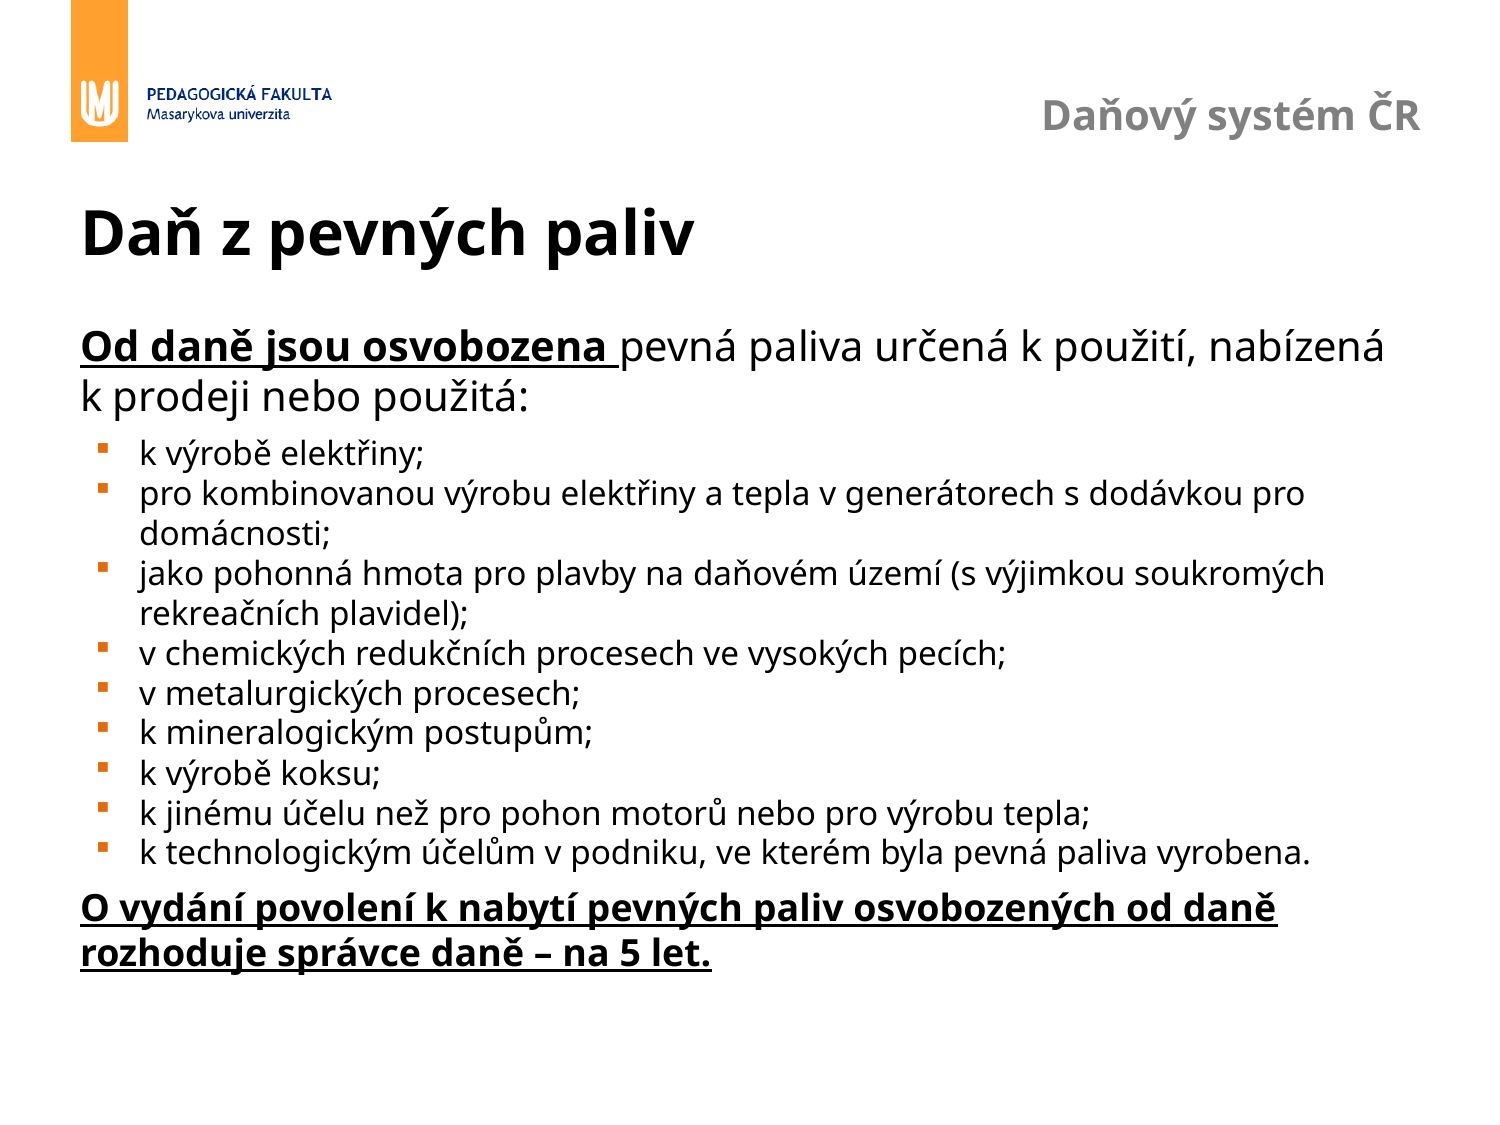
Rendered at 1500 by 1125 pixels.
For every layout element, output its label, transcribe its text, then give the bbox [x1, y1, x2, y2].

text_box Daň z pevných paliv [64, 171, 1436, 290]
text_box Od daně jsou osvobozena pevná paliva určená k použití, nabízená k prodeji nebo použitá: k výrobě elektřiny; pro kombinovanou výrobu elektřiny a tepla v generátorech s dodávkou pro domácnosti; jako pohonná hmota pro plavby na daňovém území (s výjimkou soukromých rekreačních plavidel); v chemických redukčních procesech ve vysokých pecích; v metalurgických procesech; k mineralogickým postupům; k výrobě koksu; k jinému účelu než pro pohon motorů nebo pro výrobu tepla; k technologickým účelům v podniku, ve kterém byla pevná paliva vyrobena. O vydání povolení k nabytí pevných paliv osvobozených od daně rozhoduje správce daně – na 5 let. [64, 312, 1436, 1065]
picture [0, 0, 381, 148]
text_box Daňový systém ČR [491, 30, 1437, 149]
